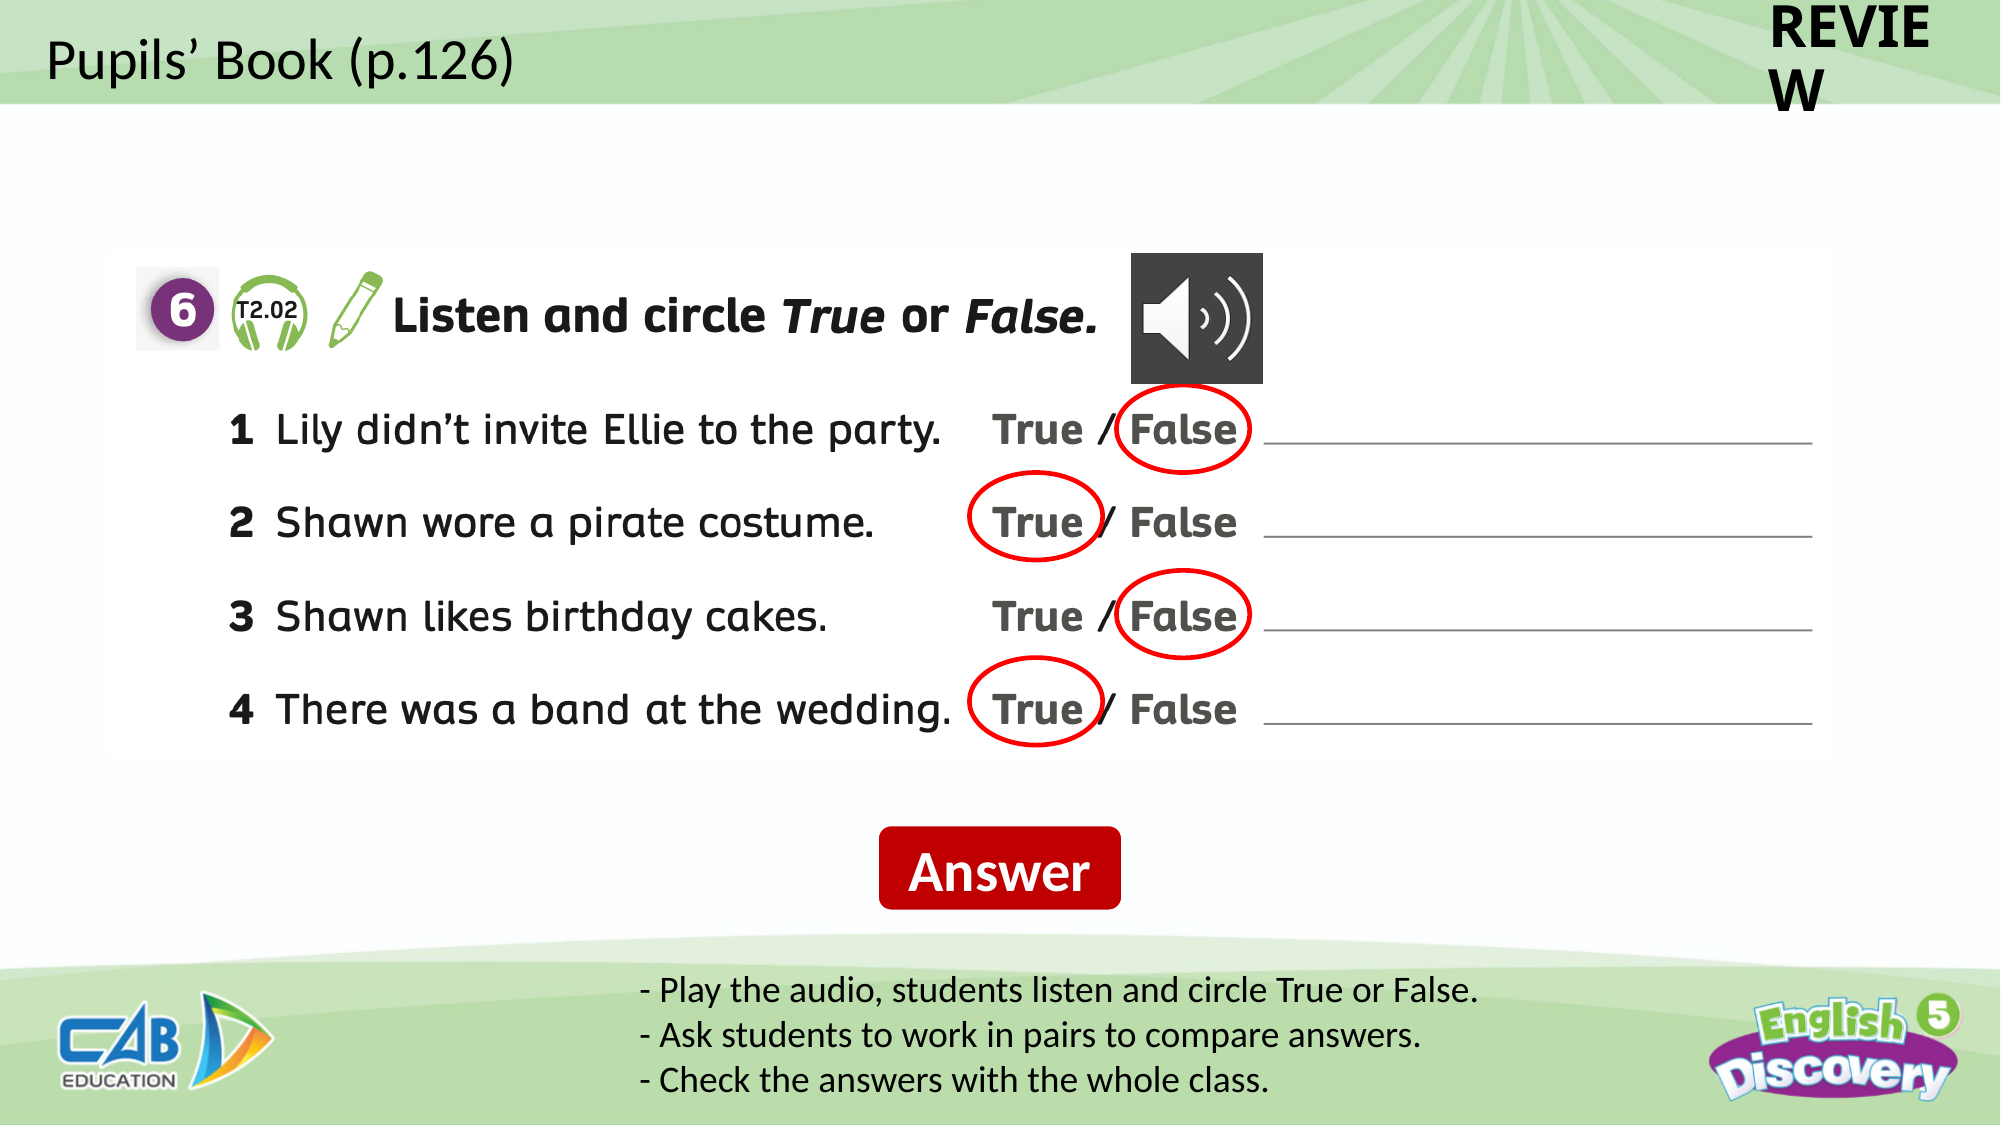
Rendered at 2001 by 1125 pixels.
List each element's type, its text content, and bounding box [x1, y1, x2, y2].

text_box REVIEW [1757, 30, 2000, 91]
text_box - Play the audio, students listen and circle True or False. - Ask students to work in pairs to compare answers. - Check the answers with the whole class. [624, 957, 1495, 1108]
text_box Pupils’ Book (p.126) [31, 30, 1757, 91]
text_box Answer [875, 822, 1125, 913]
picture [0, 0, 2001, 1125]
